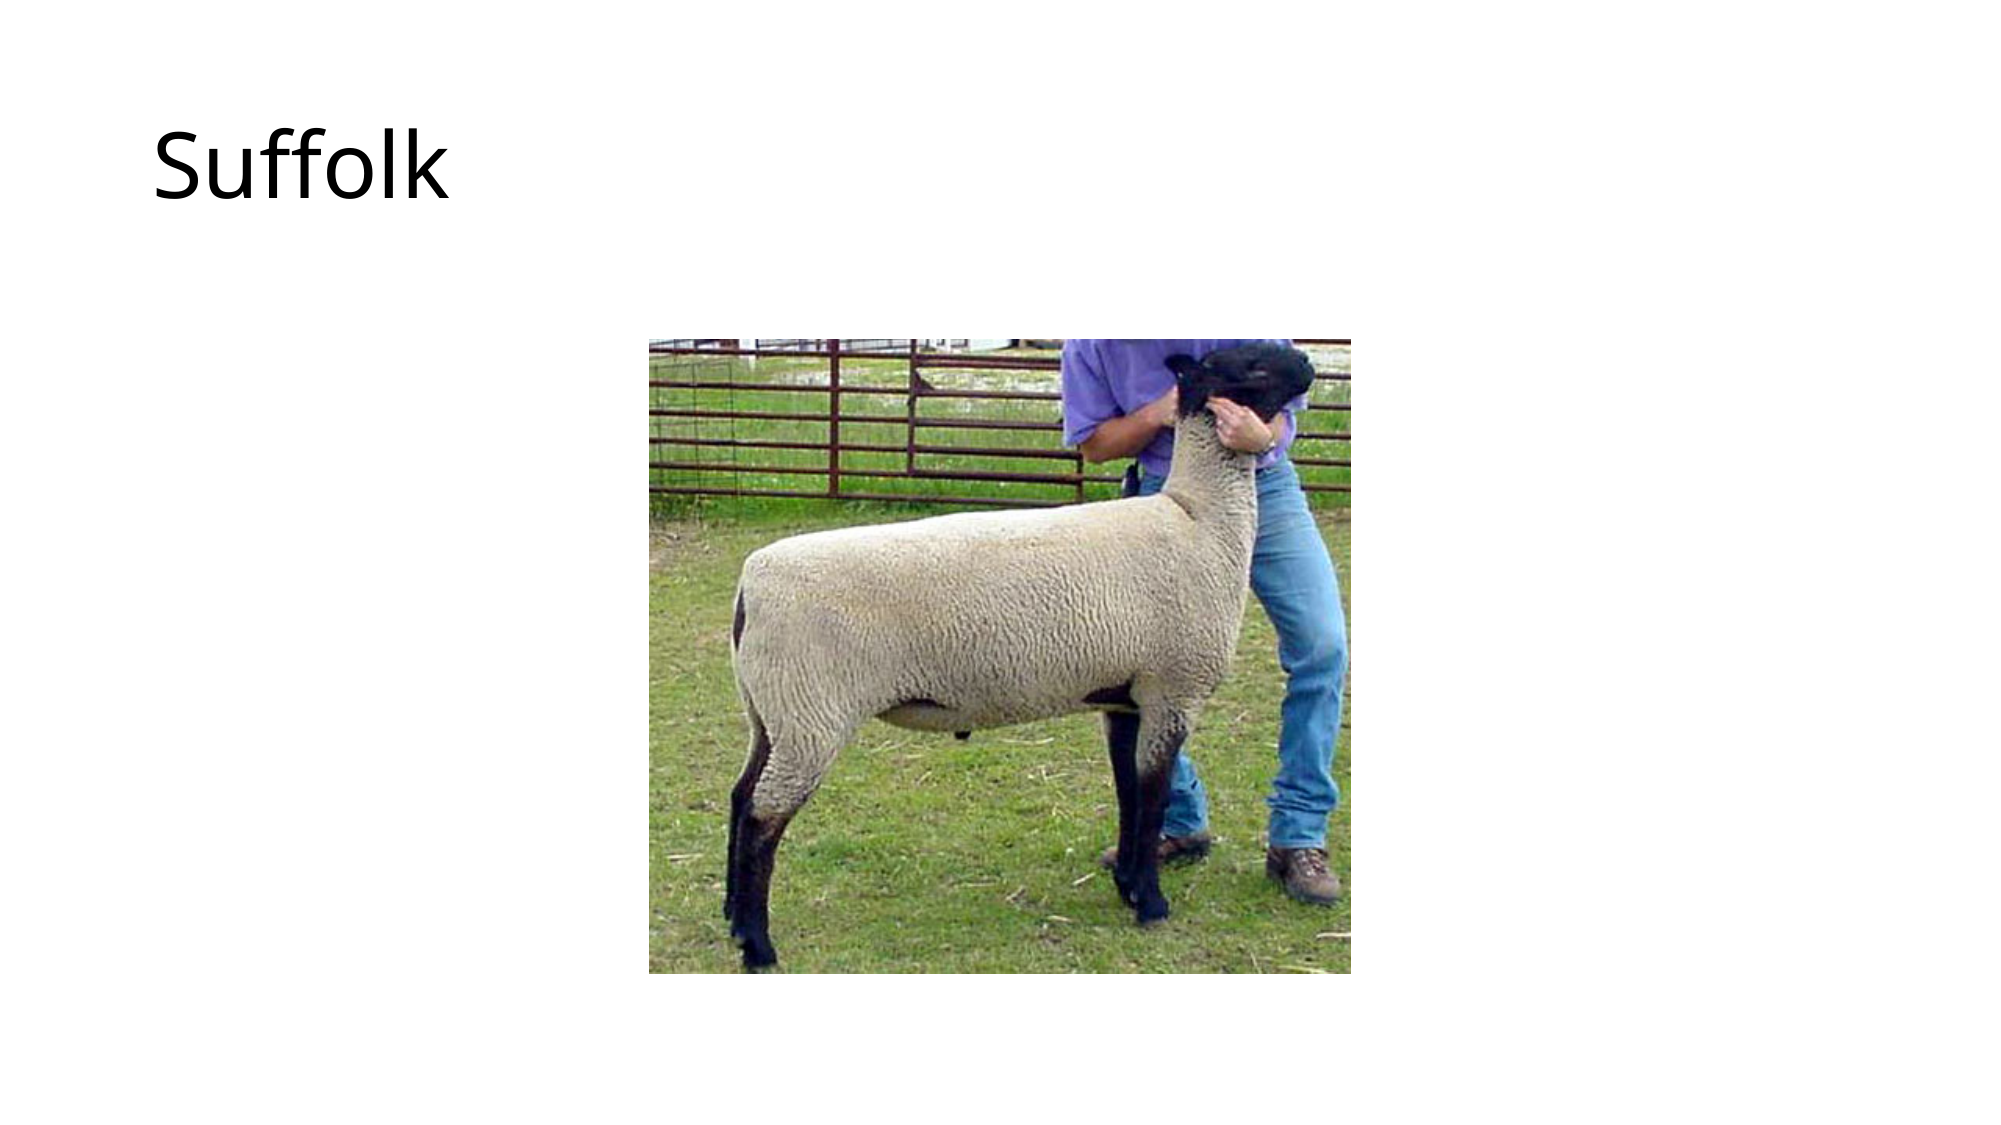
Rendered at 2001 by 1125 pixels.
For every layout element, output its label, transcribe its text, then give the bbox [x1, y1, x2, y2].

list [649, 339, 1351, 974]
title Suffolk [137, 59, 1863, 278]
